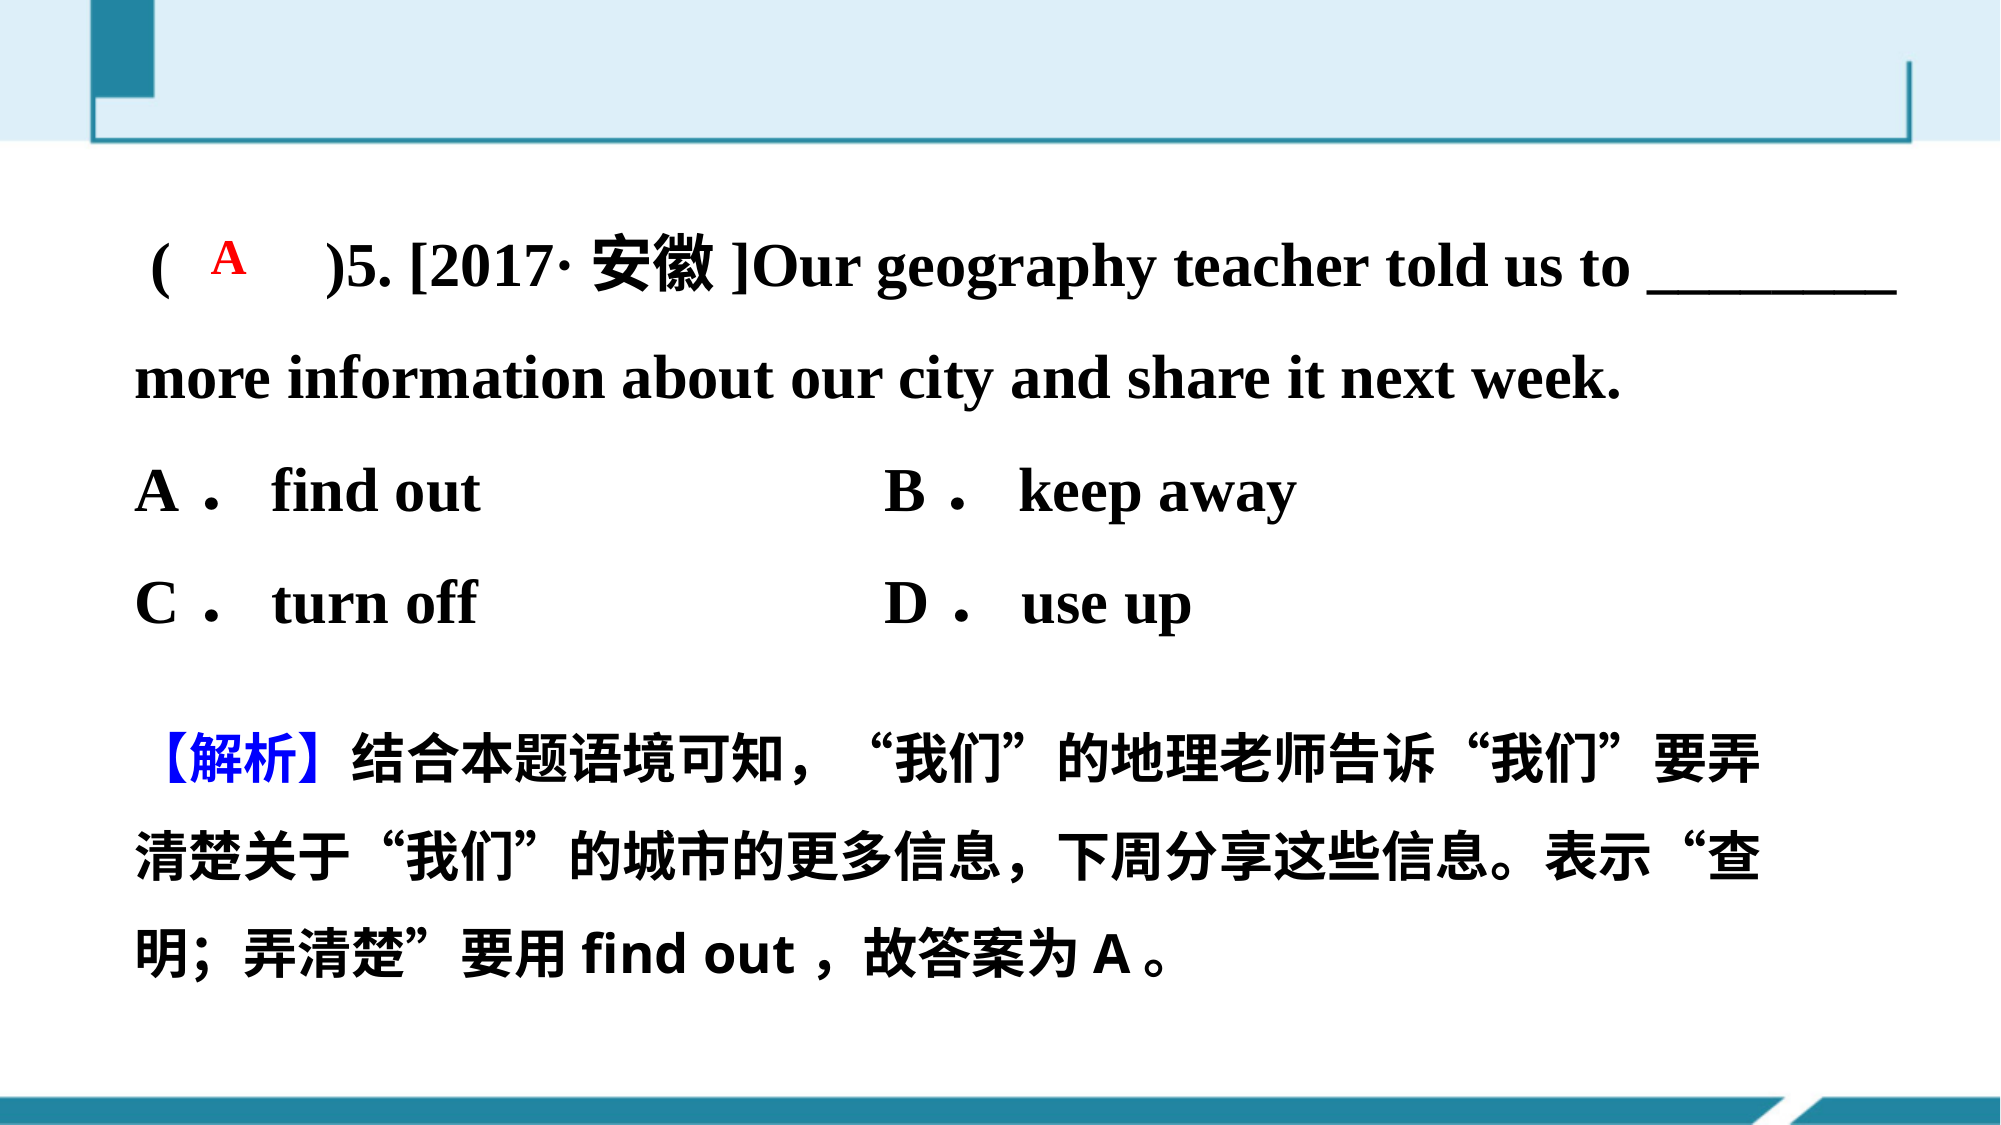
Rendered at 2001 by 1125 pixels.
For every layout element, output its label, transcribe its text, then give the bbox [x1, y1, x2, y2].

picture [0, 0, 2001, 1125]
text_box 【解析】结合本题语境可知，“我们”的地理老师告诉“我们”要弄清楚关于“我们”的城市的更多信息，下周分享这些信息。表示“查明；弄清楚”要用find out，故答案为A。 [120, 684, 1794, 992]
text_box ( )5. [2017·安徽]Our geography teacher told us to ________ more information about our city and share it next week. A．find out B．keep away C．turn off D．use up [119, 179, 1915, 644]
text_box A [195, 217, 262, 292]
